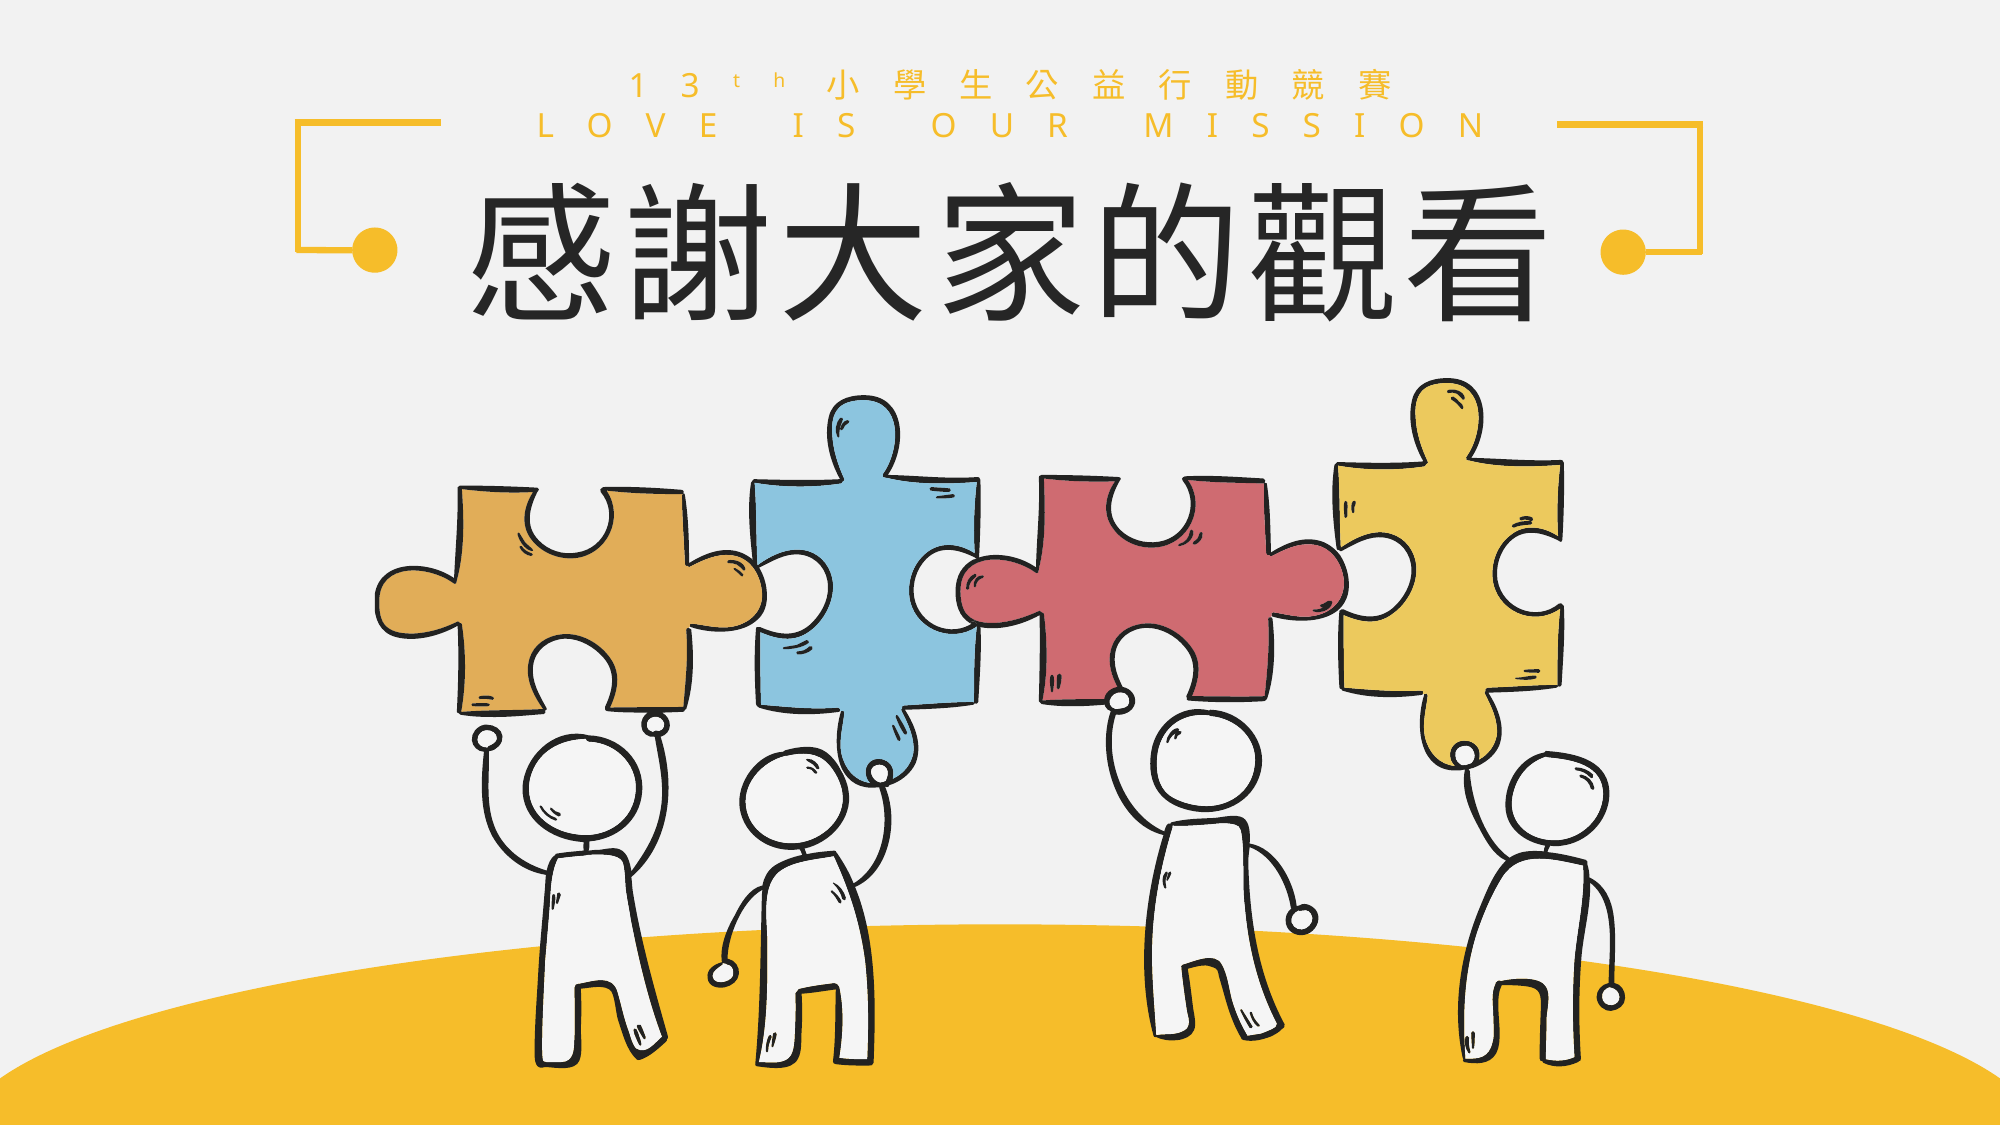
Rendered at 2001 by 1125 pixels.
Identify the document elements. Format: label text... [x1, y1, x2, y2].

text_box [1556, 124, 1704, 275]
text_box 13th小學生公益行動競賽 LOVE IS OUR MISSION [521, 56, 1500, 152]
picture [374, 377, 1626, 1070]
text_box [294, 122, 442, 273]
text_box [0, 966, 2000, 1125]
text_box 感謝大家的觀看 [451, 151, 1569, 347]
